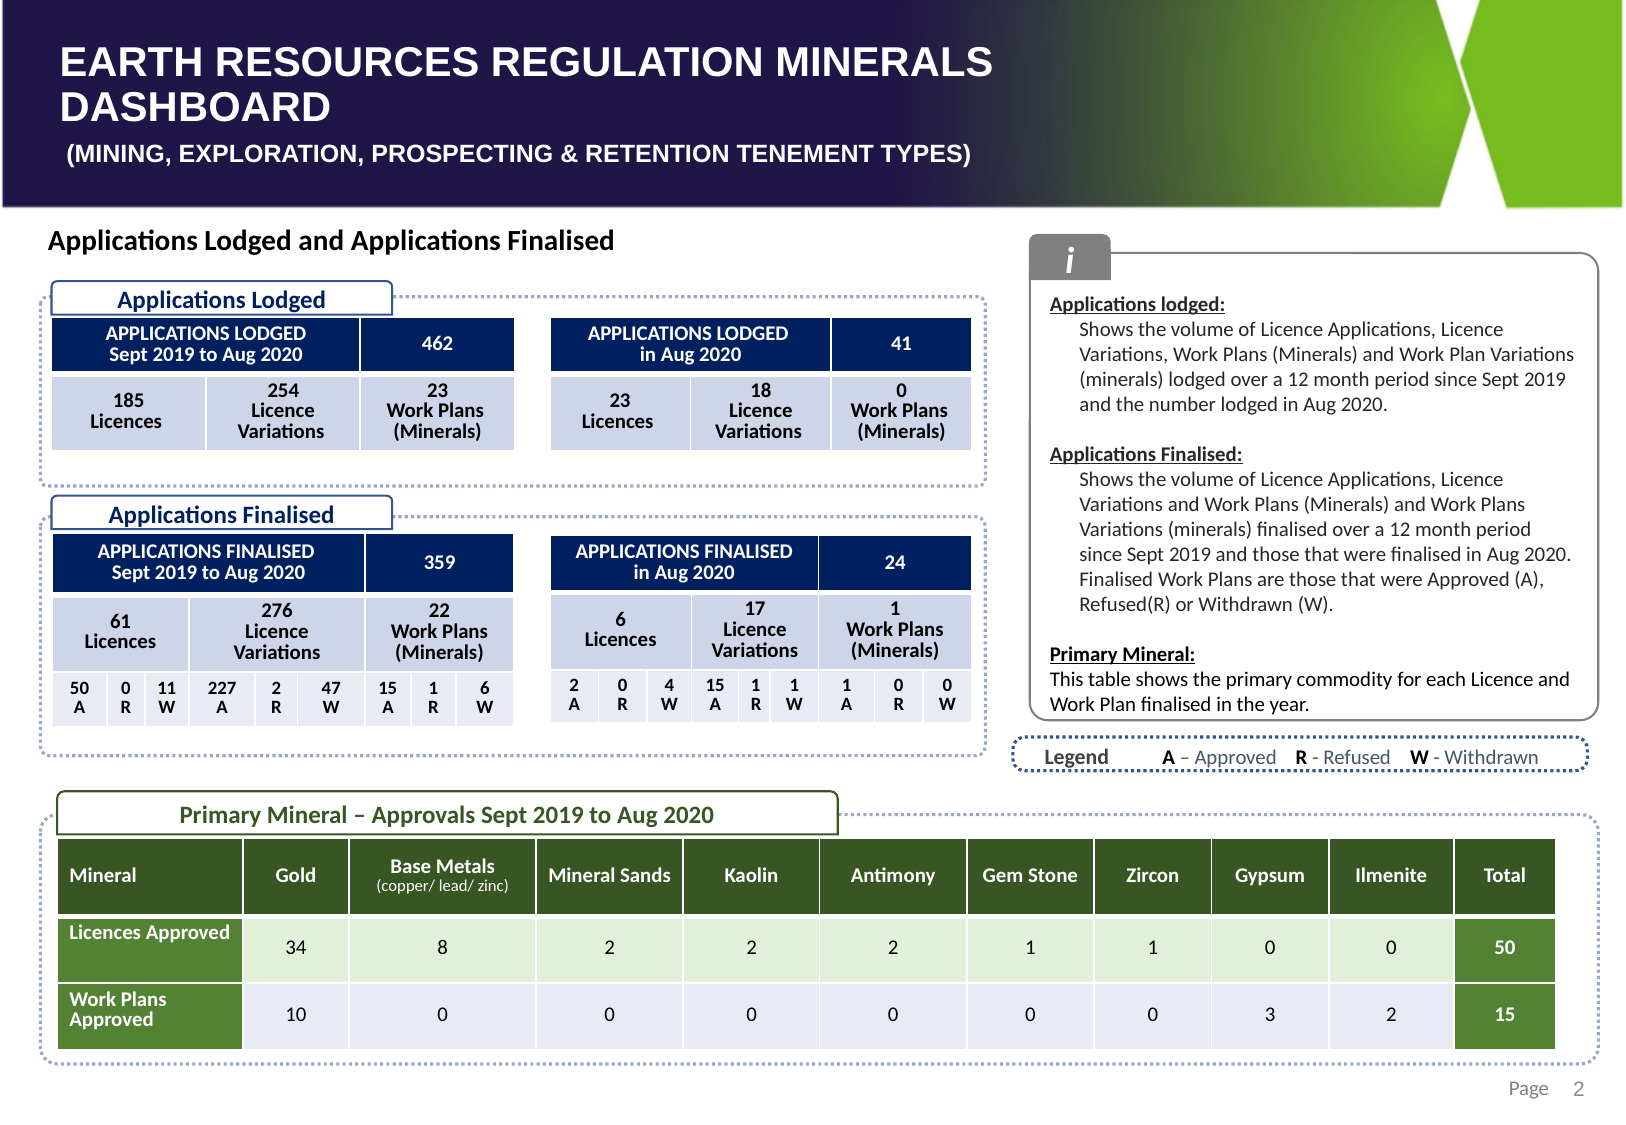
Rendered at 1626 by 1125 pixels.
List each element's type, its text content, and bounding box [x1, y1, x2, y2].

slide_number 2 [1545, 1062, 1613, 1113]
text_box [1029, 234, 1599, 721]
text_box [39, 295, 987, 488]
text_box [1012, 735, 1592, 791]
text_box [40, 791, 1599, 1064]
text_box Applications Lodged [50, 280, 394, 316]
text_box [39, 515, 987, 757]
text_box Applications Finalised [50, 494, 394, 531]
picture [0, 0, 1625, 212]
text_box Applications Lodged and Applications Finalised [32, 221, 1151, 268]
